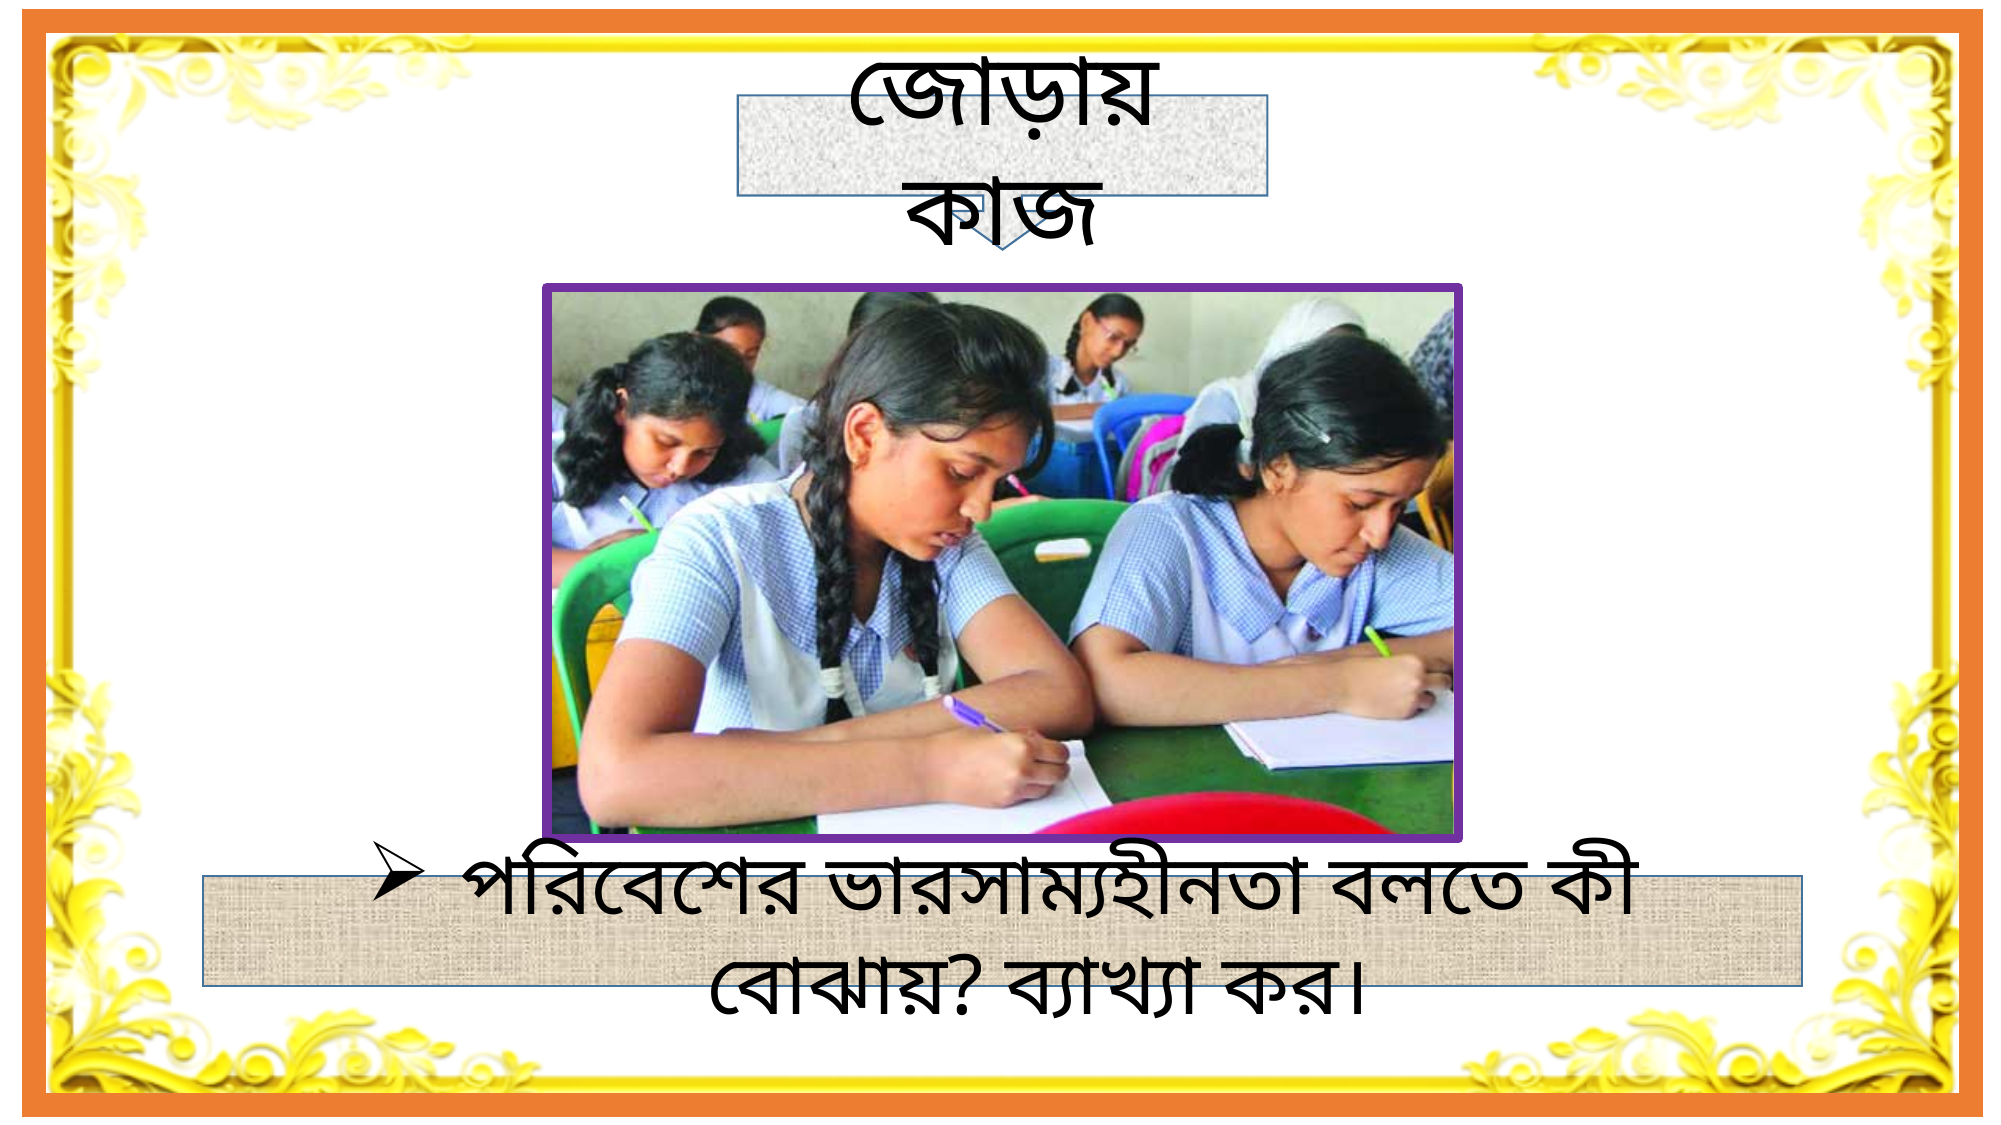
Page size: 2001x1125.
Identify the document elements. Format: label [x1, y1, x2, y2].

picture [551, 291, 1454, 835]
text_box [34, 20, 1971, 1108]
